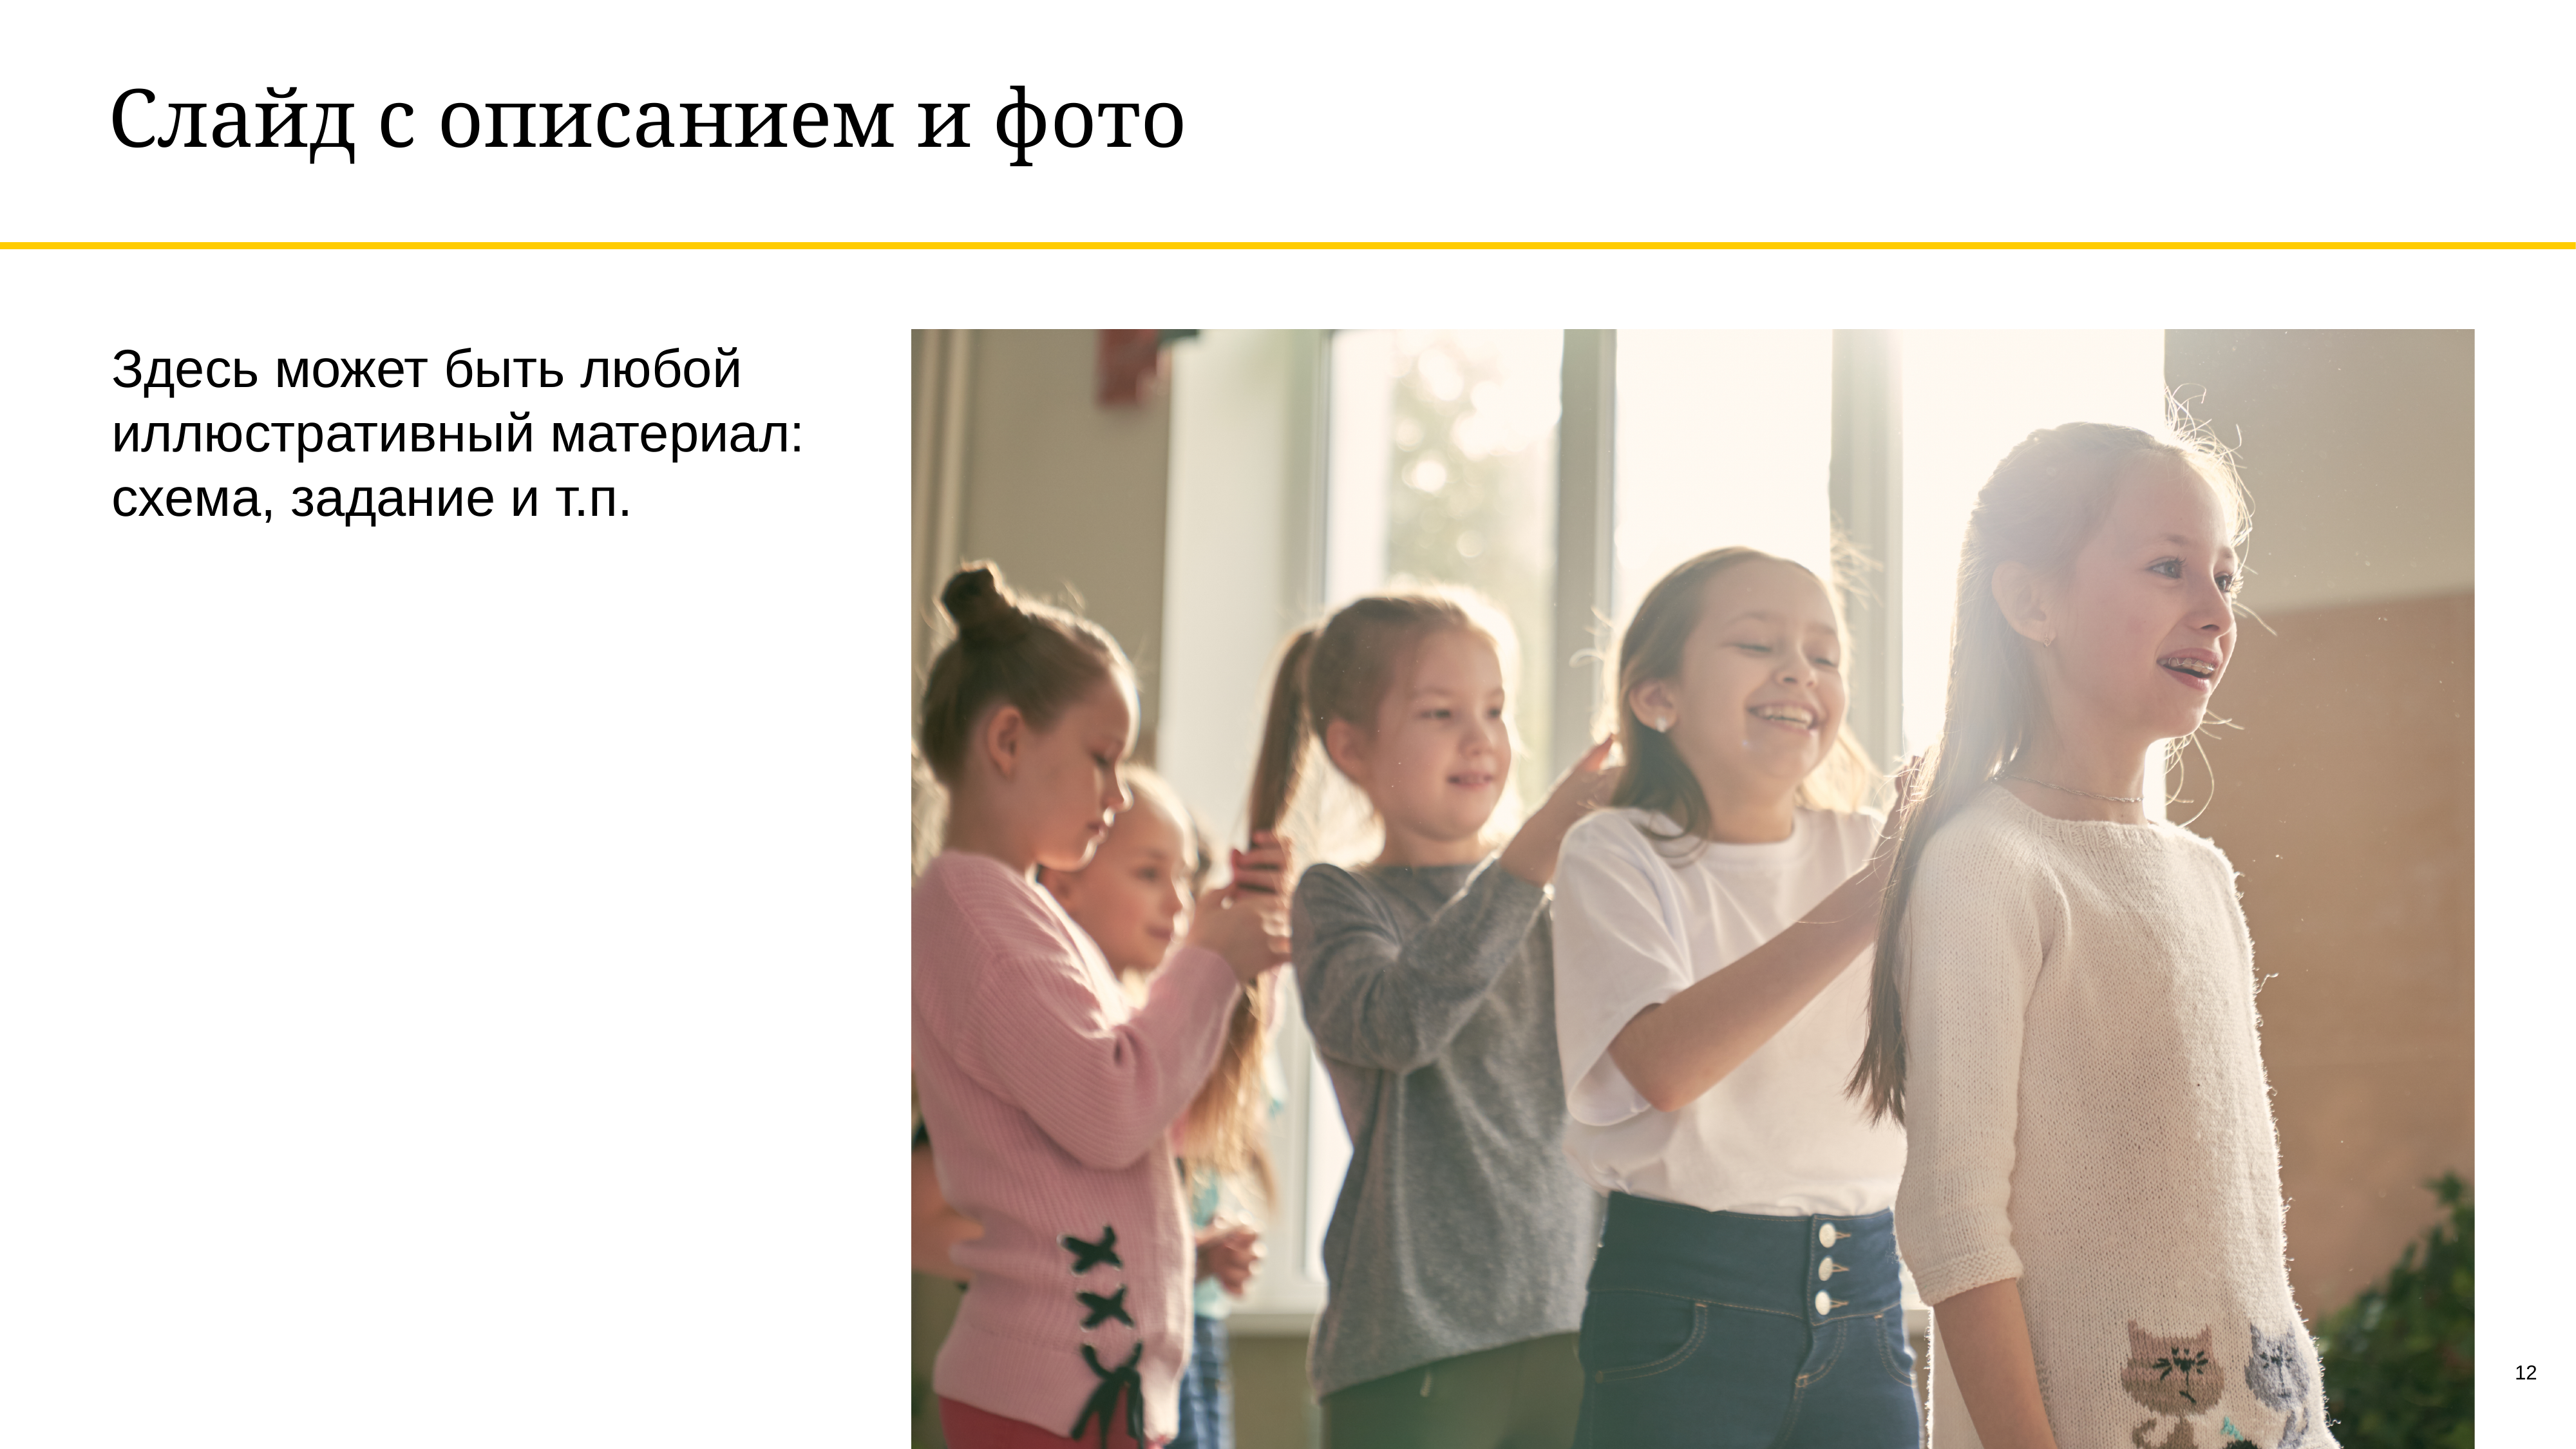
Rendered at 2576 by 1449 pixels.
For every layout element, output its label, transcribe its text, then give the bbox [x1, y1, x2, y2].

title Слайд с описанием и фото [99, 0, 2475, 242]
slide_number 12 [2503, 1354, 2549, 1432]
picture [911, 329, 2475, 1449]
list Здесь может быть любой иллюстративный материал: схема, задание и т.п. [102, 329, 828, 1345]
